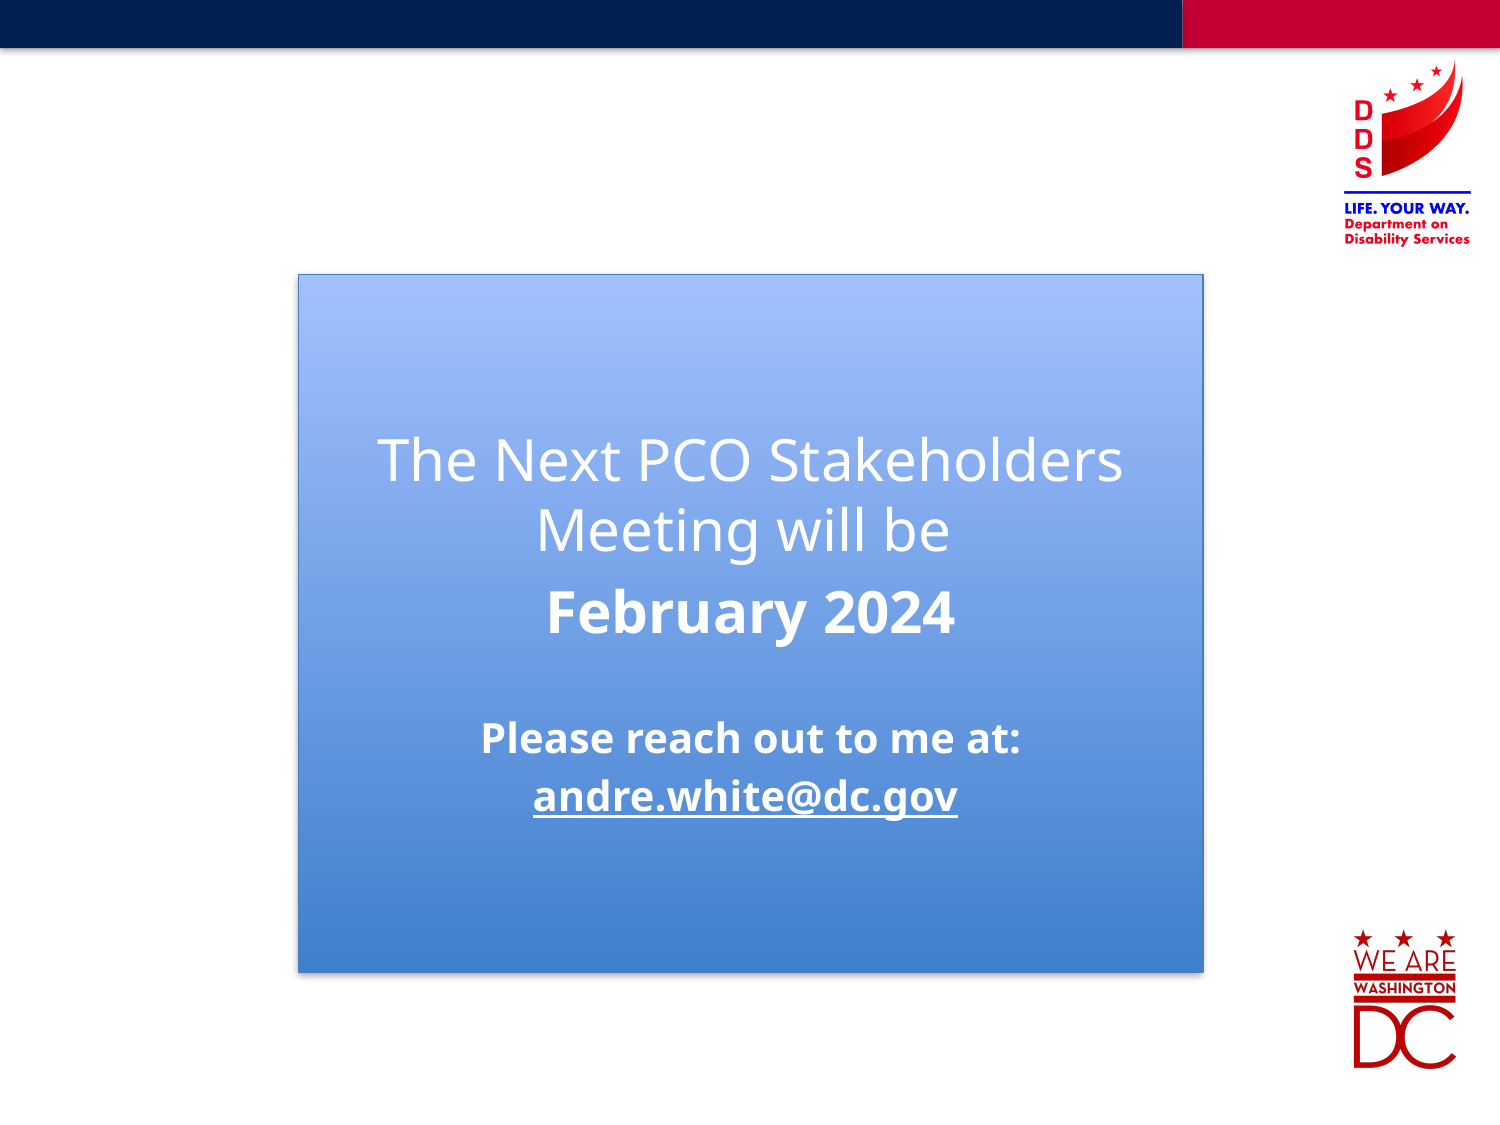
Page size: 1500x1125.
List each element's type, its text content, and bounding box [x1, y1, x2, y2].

picture [1342, 58, 1472, 249]
picture [1337, 927, 1473, 1070]
list The Next PCO Stakeholders Meeting will be February 2024 Please reach out to me at: andre.white@dc.gov [298, 274, 1204, 973]
